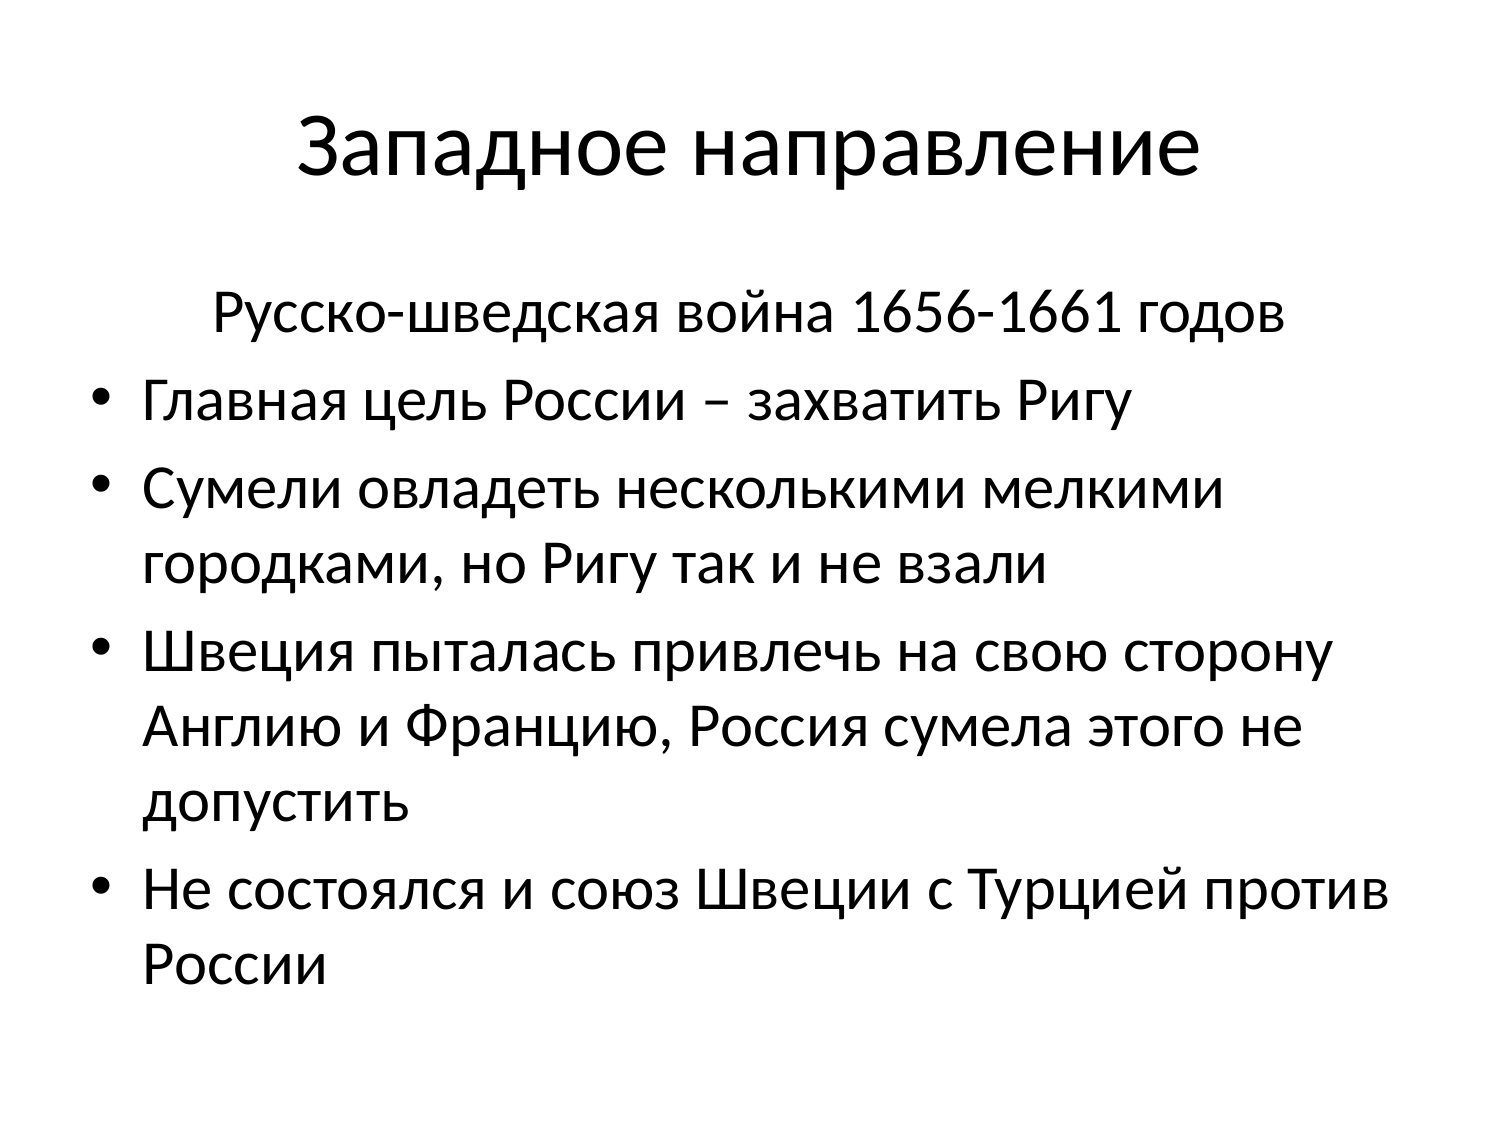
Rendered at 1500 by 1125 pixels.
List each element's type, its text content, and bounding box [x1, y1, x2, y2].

title Западное направление [75, 45, 1425, 233]
list Русско-шведская война 1656-1661 годов Главная цель России – захватить Ригу Сумели овладеть несколькими мелкими городками, но Ригу так и не взали Швеция пыталась привлечь на свою сторону Англию и Францию, Россия сумела этого не допустить Не состоялся и союз Швеции с Турцией против России [75, 262, 1425, 1005]
